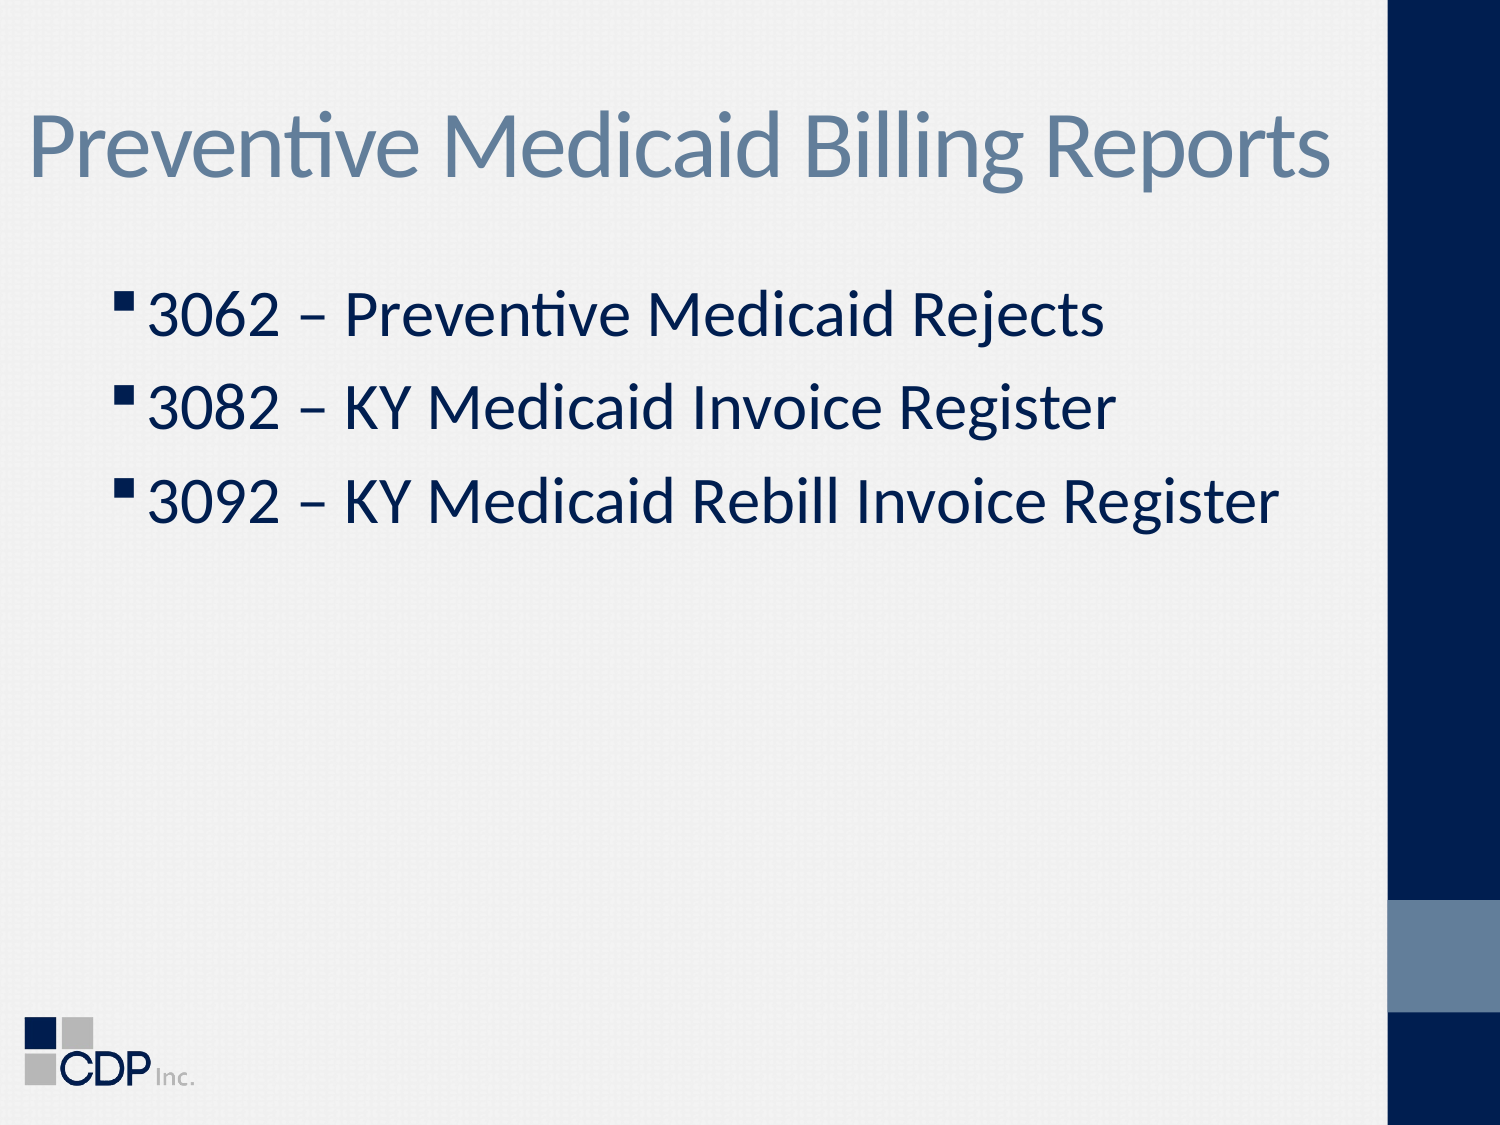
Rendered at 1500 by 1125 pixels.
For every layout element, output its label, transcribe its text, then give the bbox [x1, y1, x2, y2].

list 3062 – Preventive Medicaid Rejects 3082 – KY Medicaid Invoice Register 3092 – KY Medicaid Rebill Invoice Register [75, 262, 1325, 1050]
title Preventive Medicaid Billing Reports [12, 45, 1363, 233]
picture [1, 999, 225, 1125]
